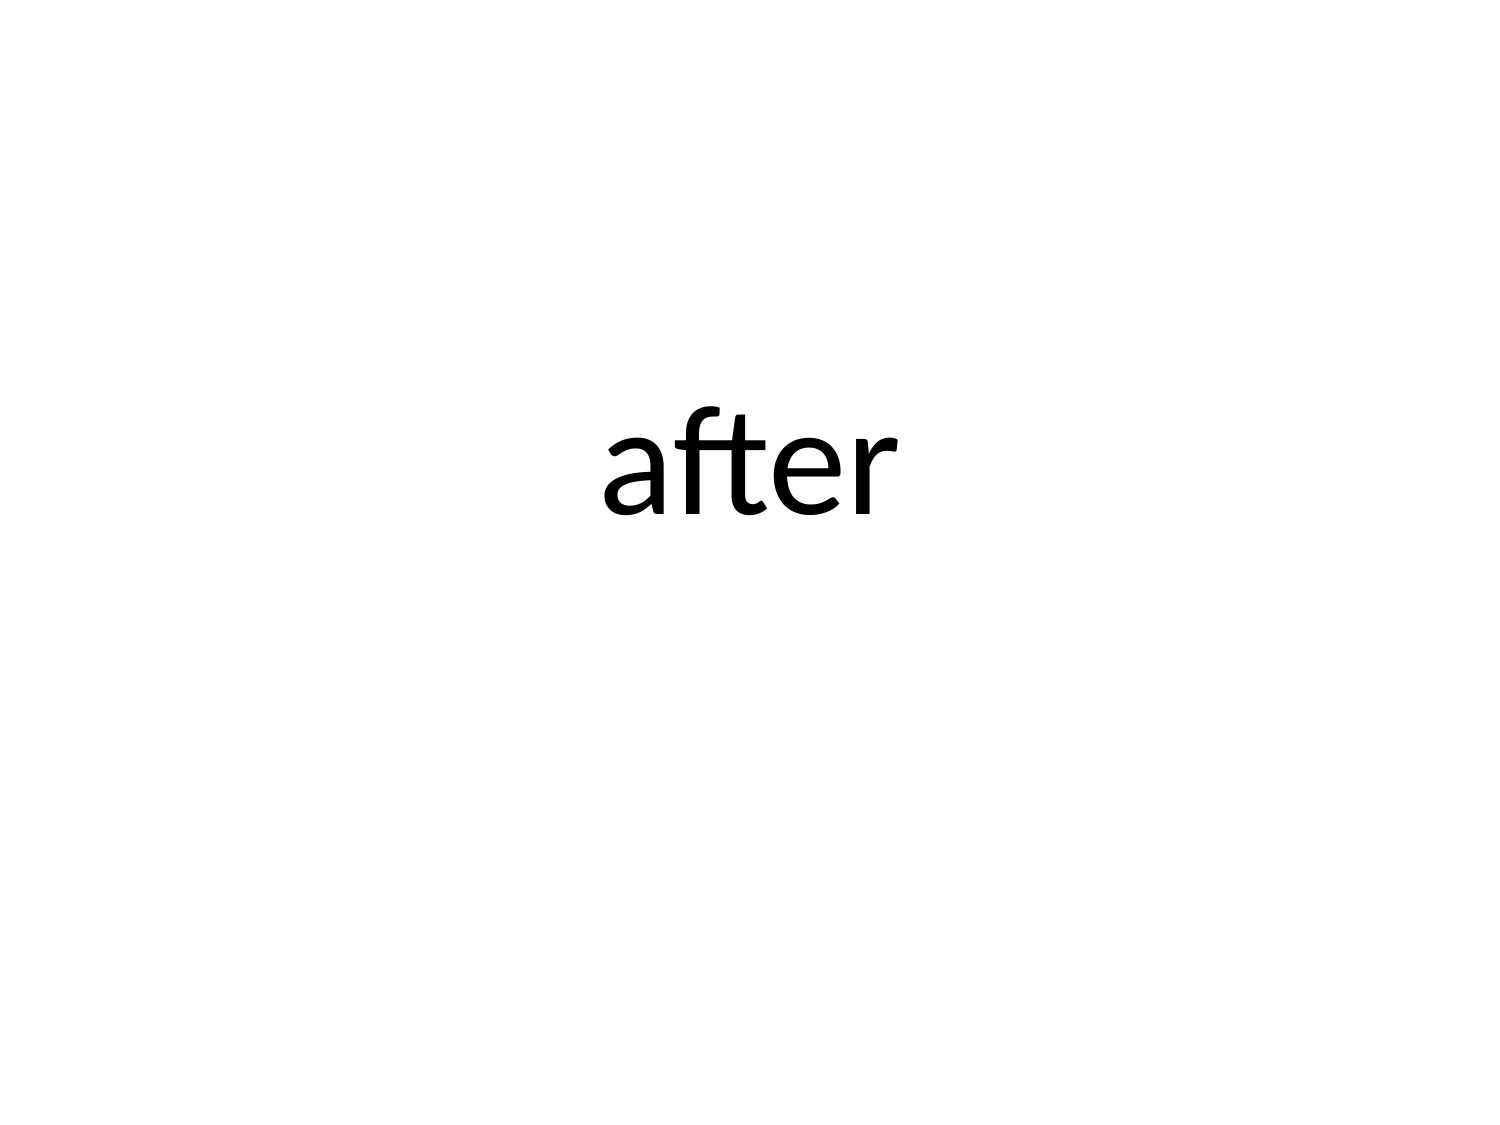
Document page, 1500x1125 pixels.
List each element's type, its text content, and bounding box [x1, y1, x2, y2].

title after [112, 349, 1388, 591]
